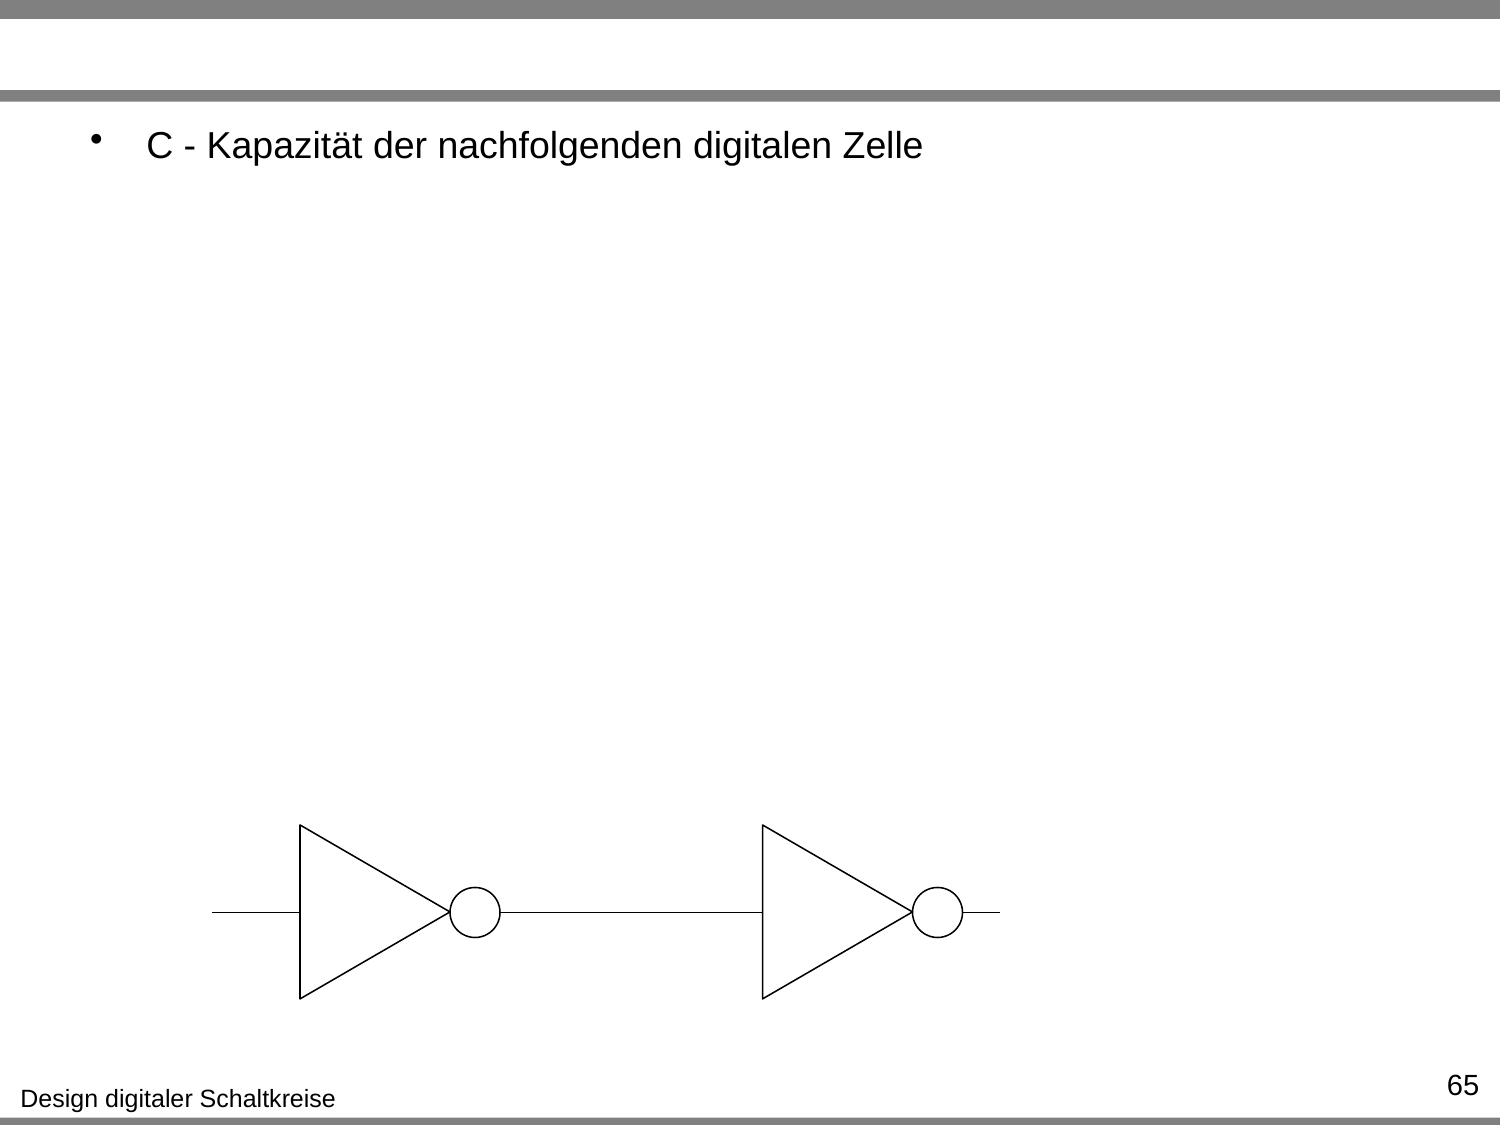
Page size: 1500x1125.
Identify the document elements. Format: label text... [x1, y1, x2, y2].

text_box [913, 919, 961, 938]
list C - Kapazität der nachfolgenden digitalen Zelle [75, 113, 1425, 325]
text_box [300, 824, 451, 999]
slide_number 65 [1364, 1058, 1495, 1094]
text_box [450, 887, 500, 912]
text_box [450, 919, 499, 938]
text_box [762, 824, 913, 999]
text_box [912, 887, 963, 912]
